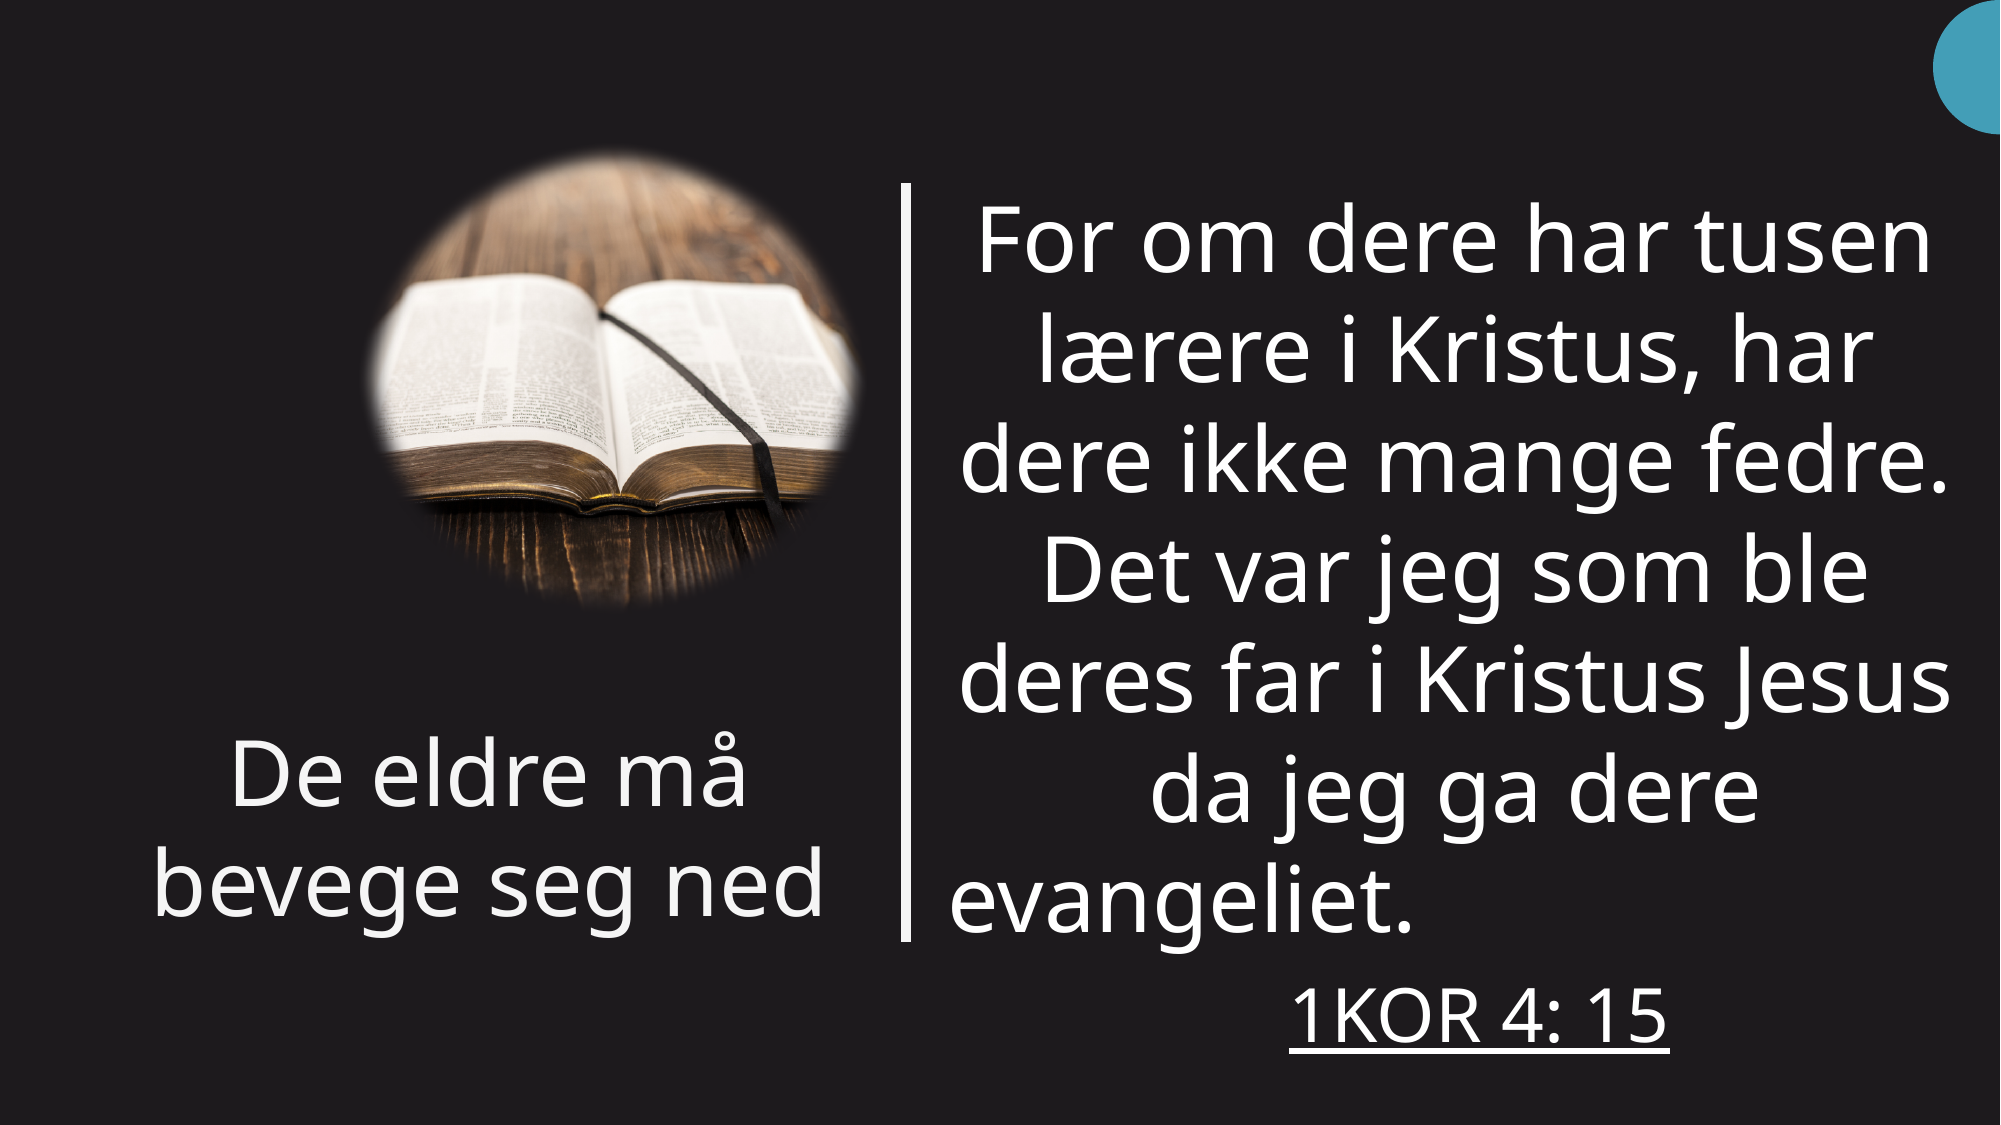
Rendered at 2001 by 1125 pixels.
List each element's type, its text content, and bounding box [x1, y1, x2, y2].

picture [356, 140, 870, 618]
text_box For om dere har tusen lærere i Kristus, har dere ikke mange fedre. Det var jeg som ble deres far i Kristus Jesus da jeg ga dere evangeliet. 1KOR 4: 15 [929, 173, 1982, 1125]
subtitle De eldre må bevege seg ned [109, 617, 870, 942]
